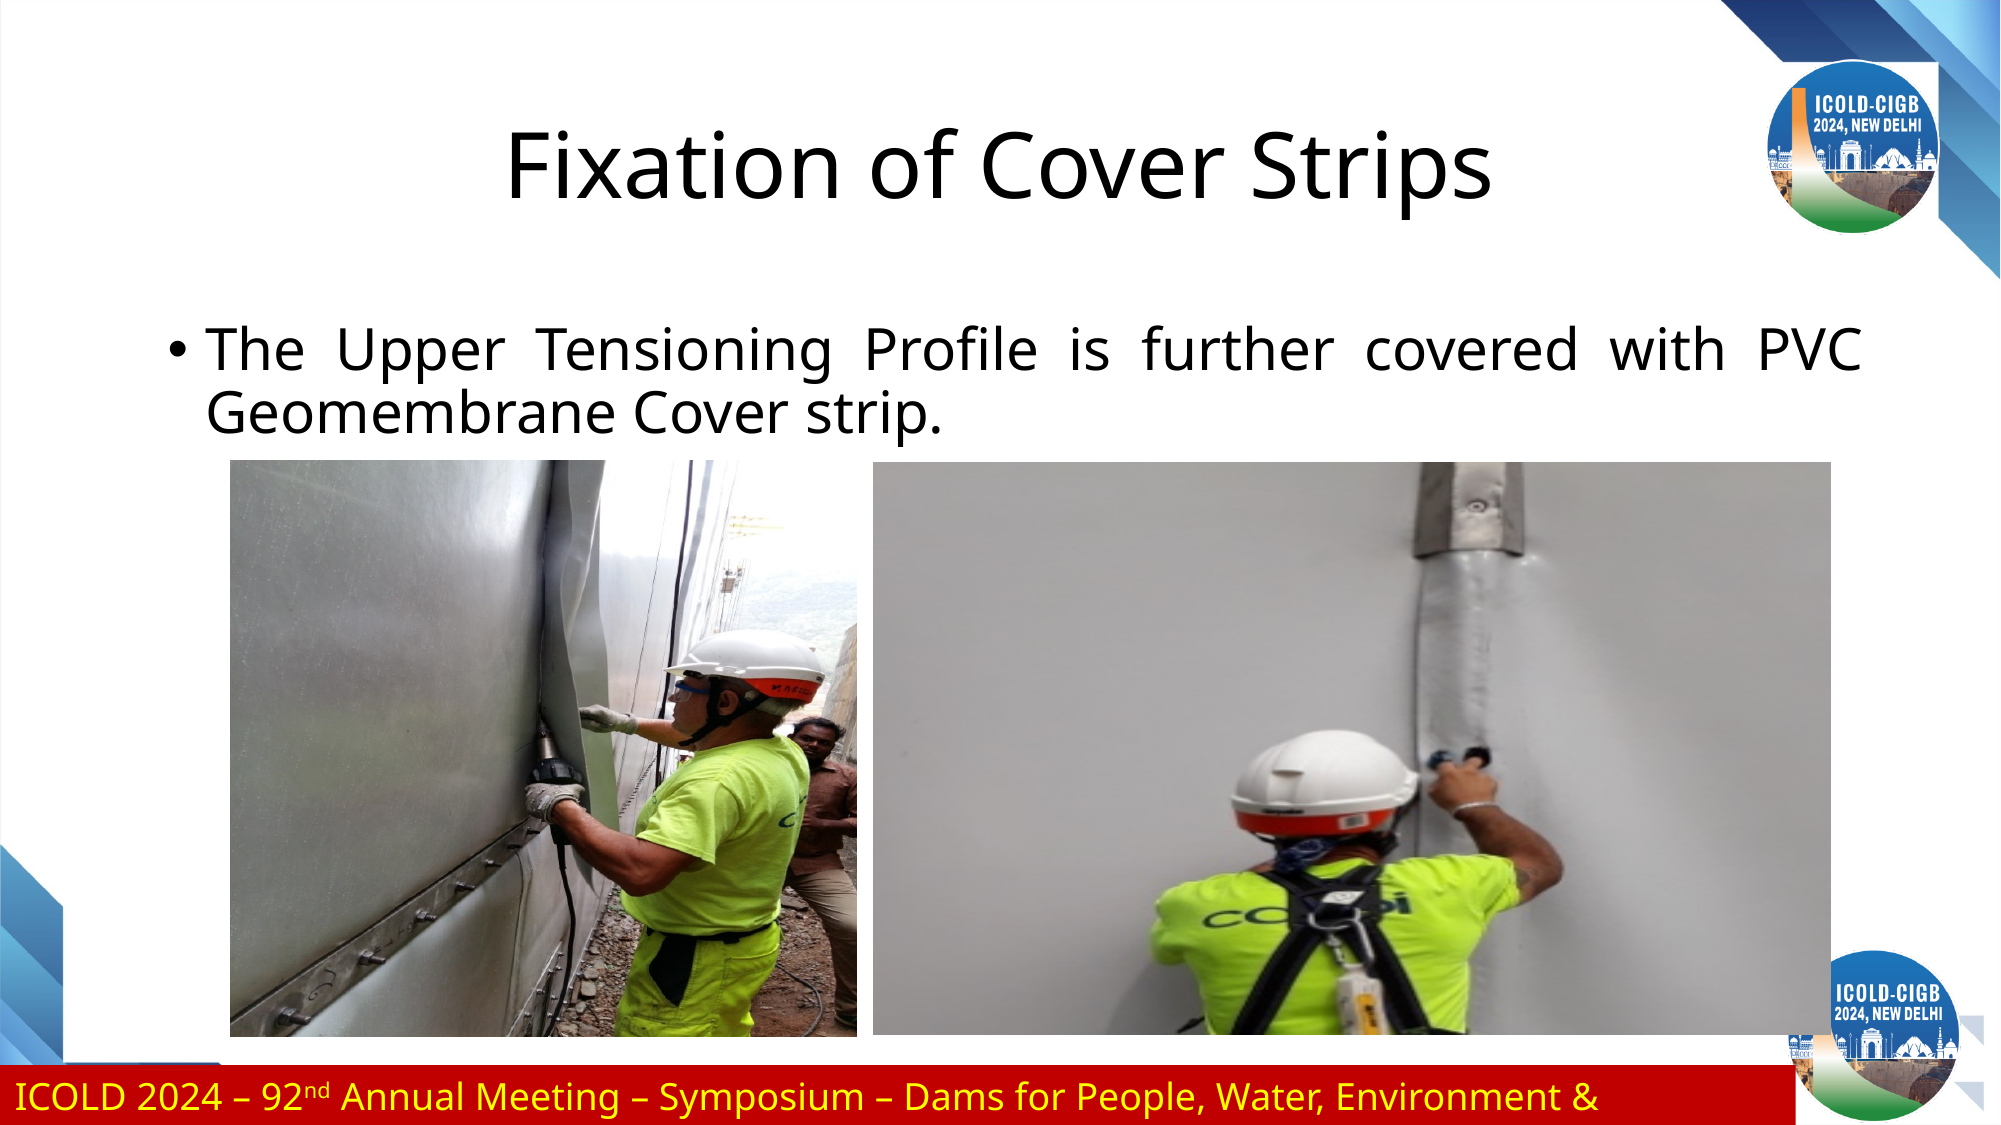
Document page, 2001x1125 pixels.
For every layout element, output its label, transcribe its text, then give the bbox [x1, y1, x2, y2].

title Fixation of Cover Strips [137, 59, 1863, 278]
list The Upper Tensioning Profile is further covered with PVC Geomembrane Cover strip. [152, 312, 1878, 1027]
picture [0, 0, 2001, 1125]
